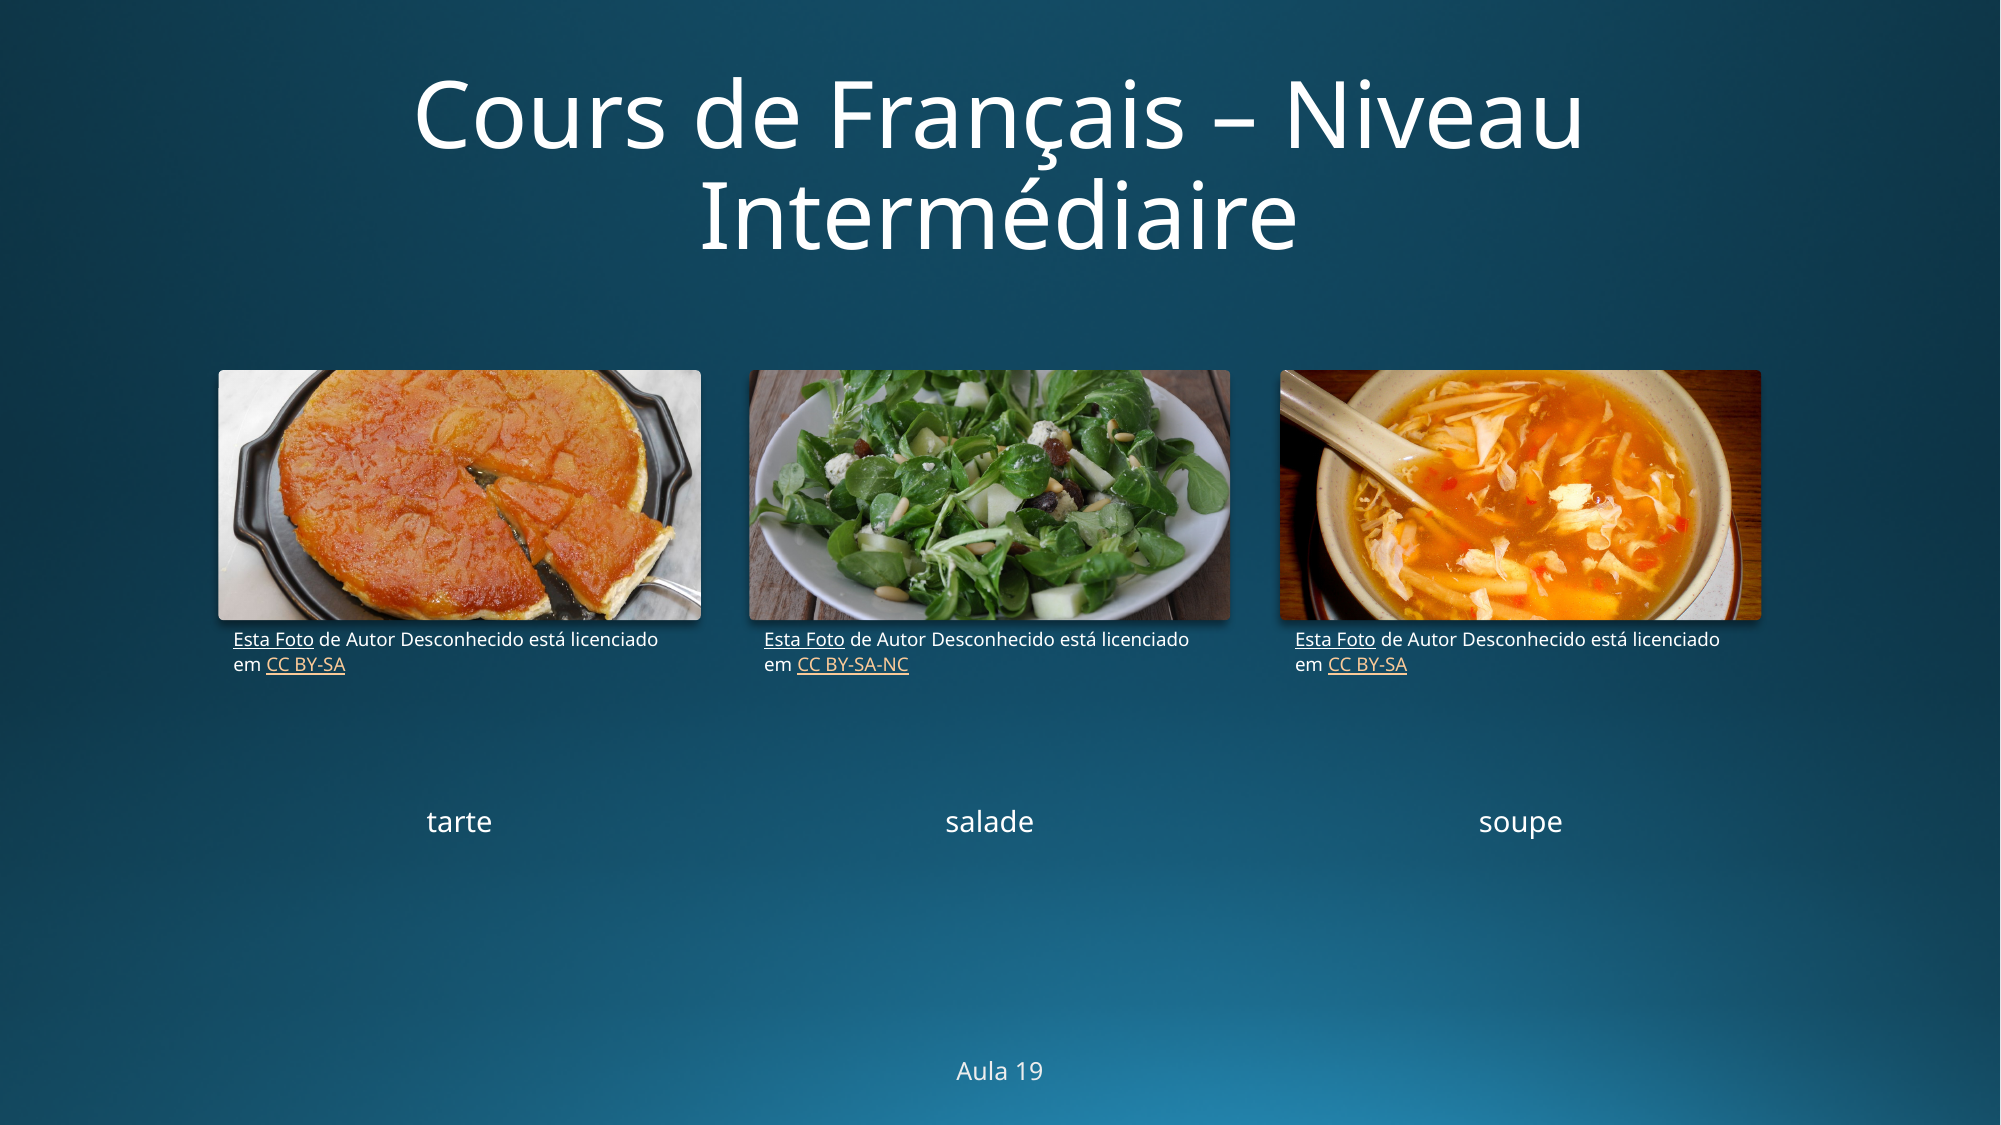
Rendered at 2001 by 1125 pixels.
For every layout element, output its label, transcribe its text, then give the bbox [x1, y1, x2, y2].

text_box Esta Foto de Autor Desconhecido está licenciado em CC BY-SA [218, 621, 701, 686]
footer Aula 19 [662, 1042, 1338, 1103]
picture [0, 0, 2001, 1125]
text_box Esta Foto de Autor Desconhecido está licenciado em CC BY-SA [1280, 621, 1762, 686]
list soupe [1280, 799, 1762, 908]
title Cours de Français – Niveau Intermédiaire [137, 59, 1863, 278]
list tarte [218, 799, 701, 908]
list salade [749, 799, 1231, 908]
text_box Esta Foto de Autor Desconhecido está licenciado em CC BY-SA-NC [749, 621, 1231, 686]
